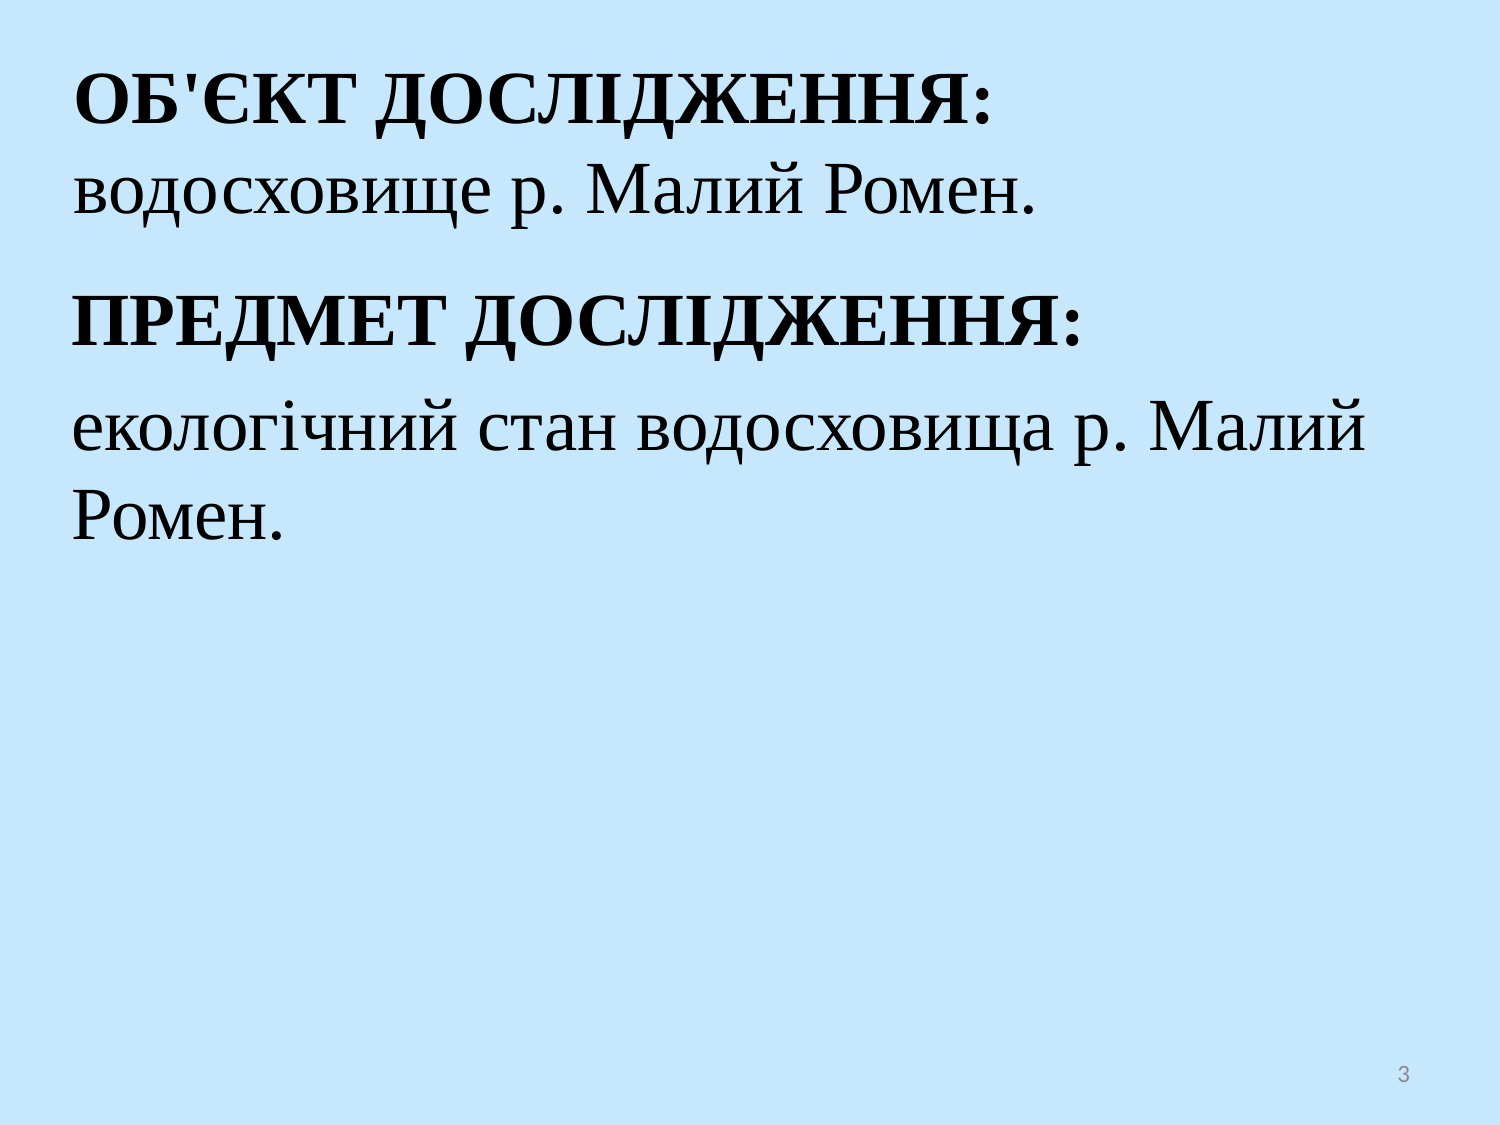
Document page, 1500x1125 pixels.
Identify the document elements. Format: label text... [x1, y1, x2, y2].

list ПРЕДМЕТ ДОСЛІДЖЕННЯ: екологічний стан водосховища р. Малий Ромен. [0, 262, 1500, 1006]
title ОБ'ЄКТ ДОСЛІДЖЕННЯ: водосховище р. Малий Ромен. [58, 44, 1426, 233]
slide_number 3 [1074, 1042, 1425, 1103]
